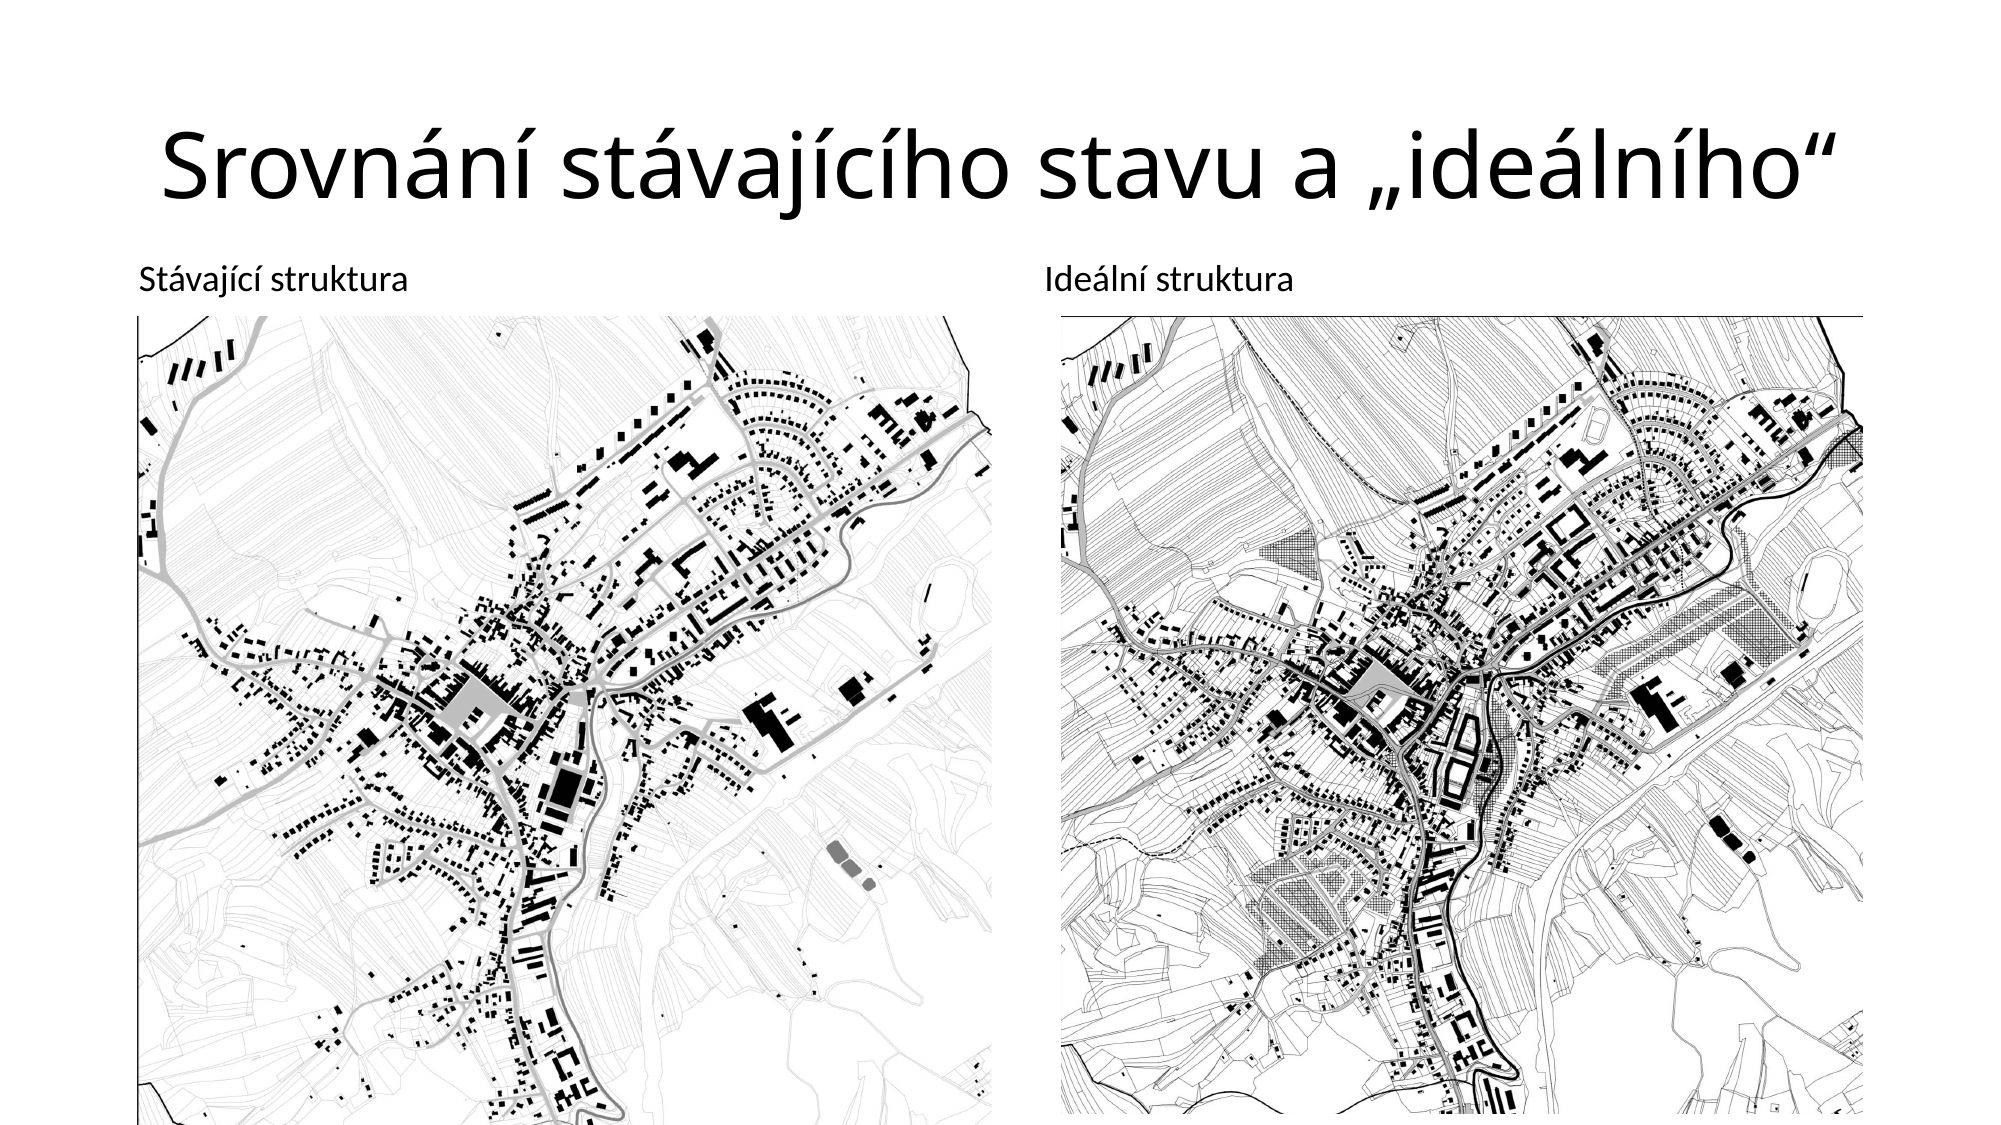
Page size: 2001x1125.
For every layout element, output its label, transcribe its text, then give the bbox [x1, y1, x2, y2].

text_box Stávající struktura Ideální struktura [124, 246, 1850, 307]
title Srovnání stávajícího stavu a „ideálního“ [137, 59, 1863, 278]
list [137, 316, 992, 1125]
picture [1061, 316, 1863, 1114]
